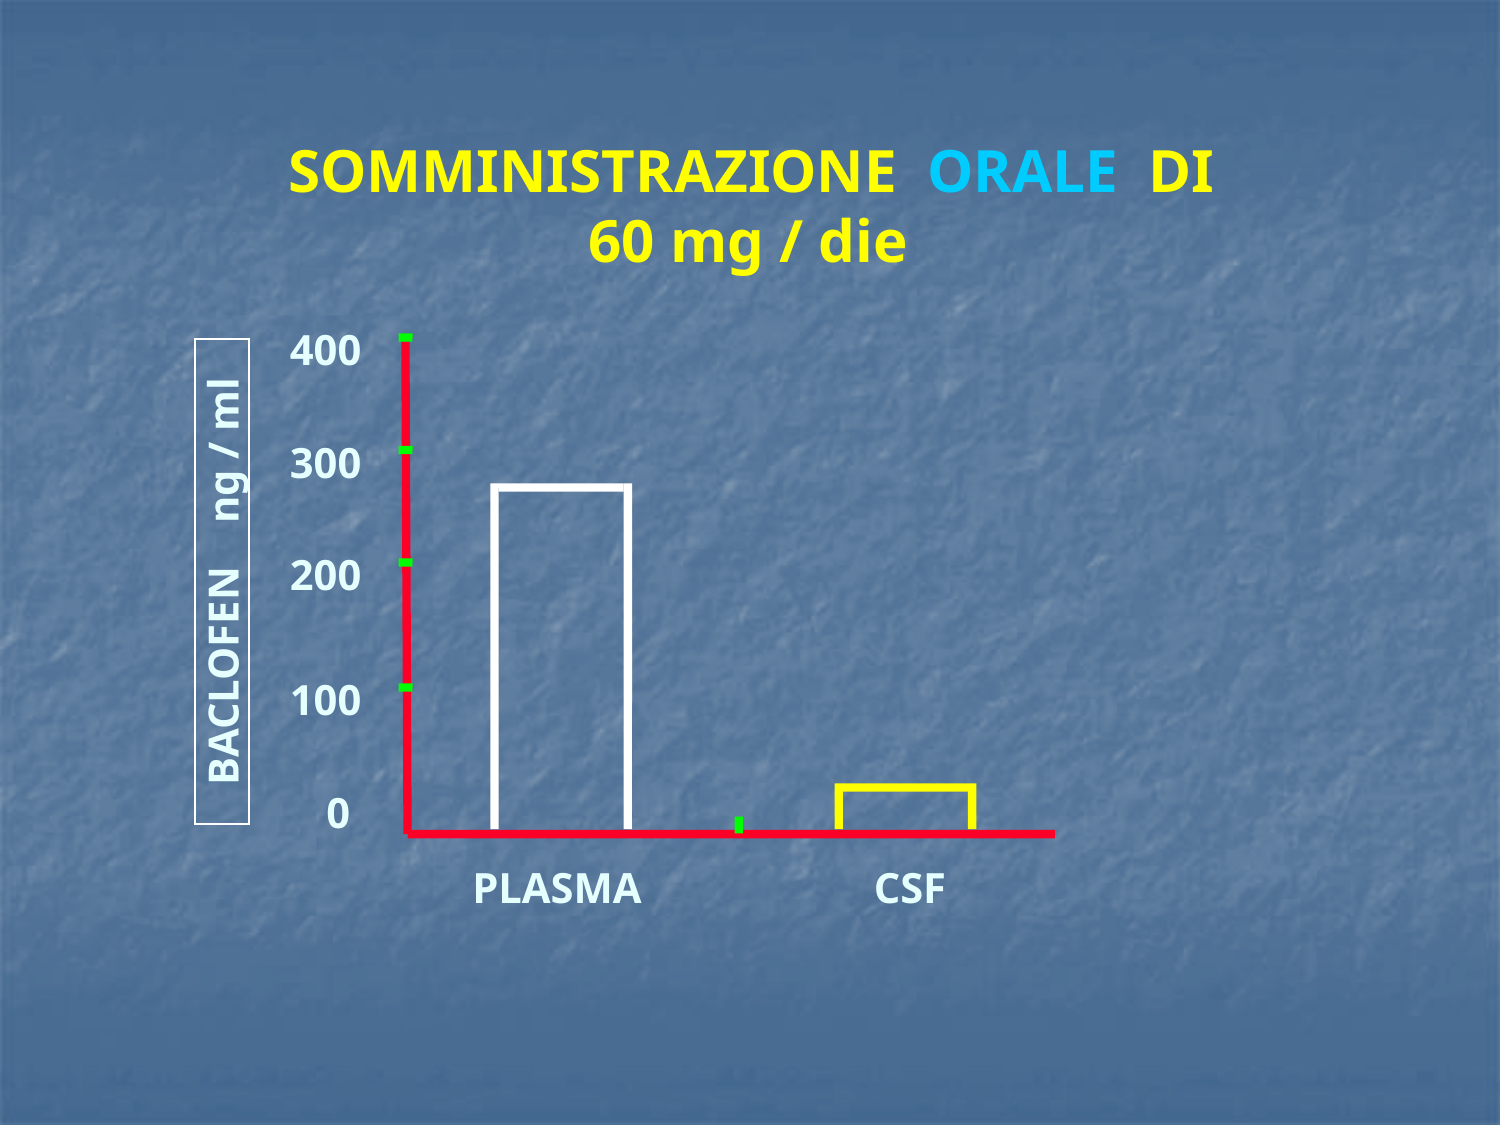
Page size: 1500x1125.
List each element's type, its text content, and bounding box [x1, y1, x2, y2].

text_box BACLOFEN ng / ml [195, 338, 249, 825]
text_box SOMMINISTRAZIONE ORALE DI 60 mg / die [273, 126, 1245, 281]
text_box 0 [311, 779, 366, 844]
text_box CSF [859, 854, 962, 919]
text_box 400 [274, 316, 377, 382]
text_box PLASMA [457, 854, 657, 919]
text_box 200 [274, 541, 377, 607]
text_box 100 [274, 666, 377, 732]
text_box 300 [274, 429, 377, 494]
